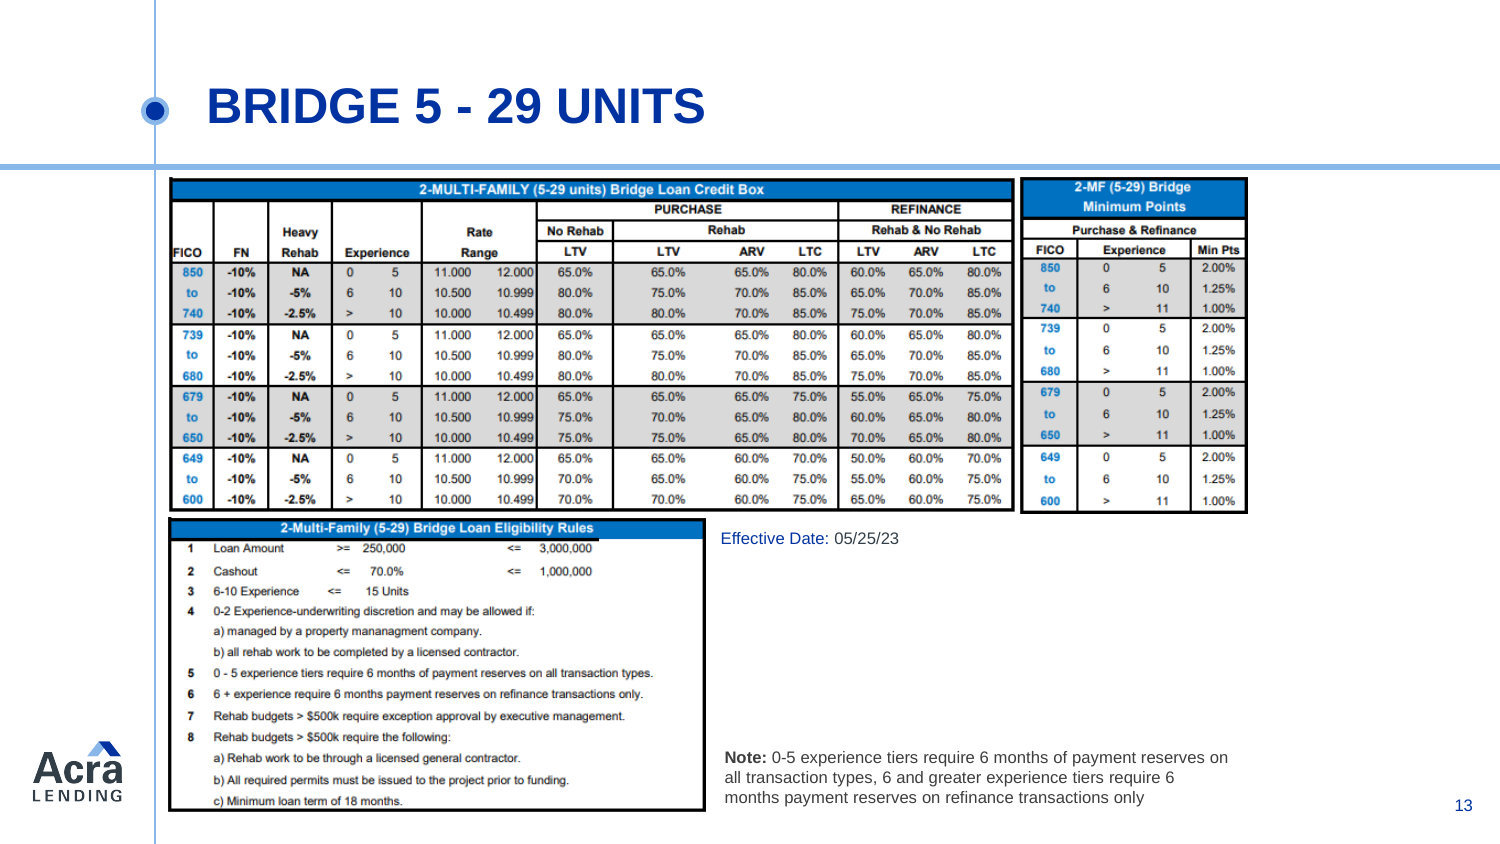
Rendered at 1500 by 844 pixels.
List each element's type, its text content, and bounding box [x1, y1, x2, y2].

picture [167, 517, 706, 813]
text_box Effective Date: 05/25/23 [711, 523, 926, 553]
picture [31, 740, 124, 803]
text_box Note: 0-5 experience tiers require 6 months of payment reserves on all transaction types, 6 and greater experience tiers require 6 months payment reserves on refinance transactions only [711, 740, 1248, 813]
picture [167, 176, 1248, 514]
slide_number 13 [1398, 779, 1489, 832]
title BRIDGE 5 - 29 UNITS [191, 92, 1399, 149]
